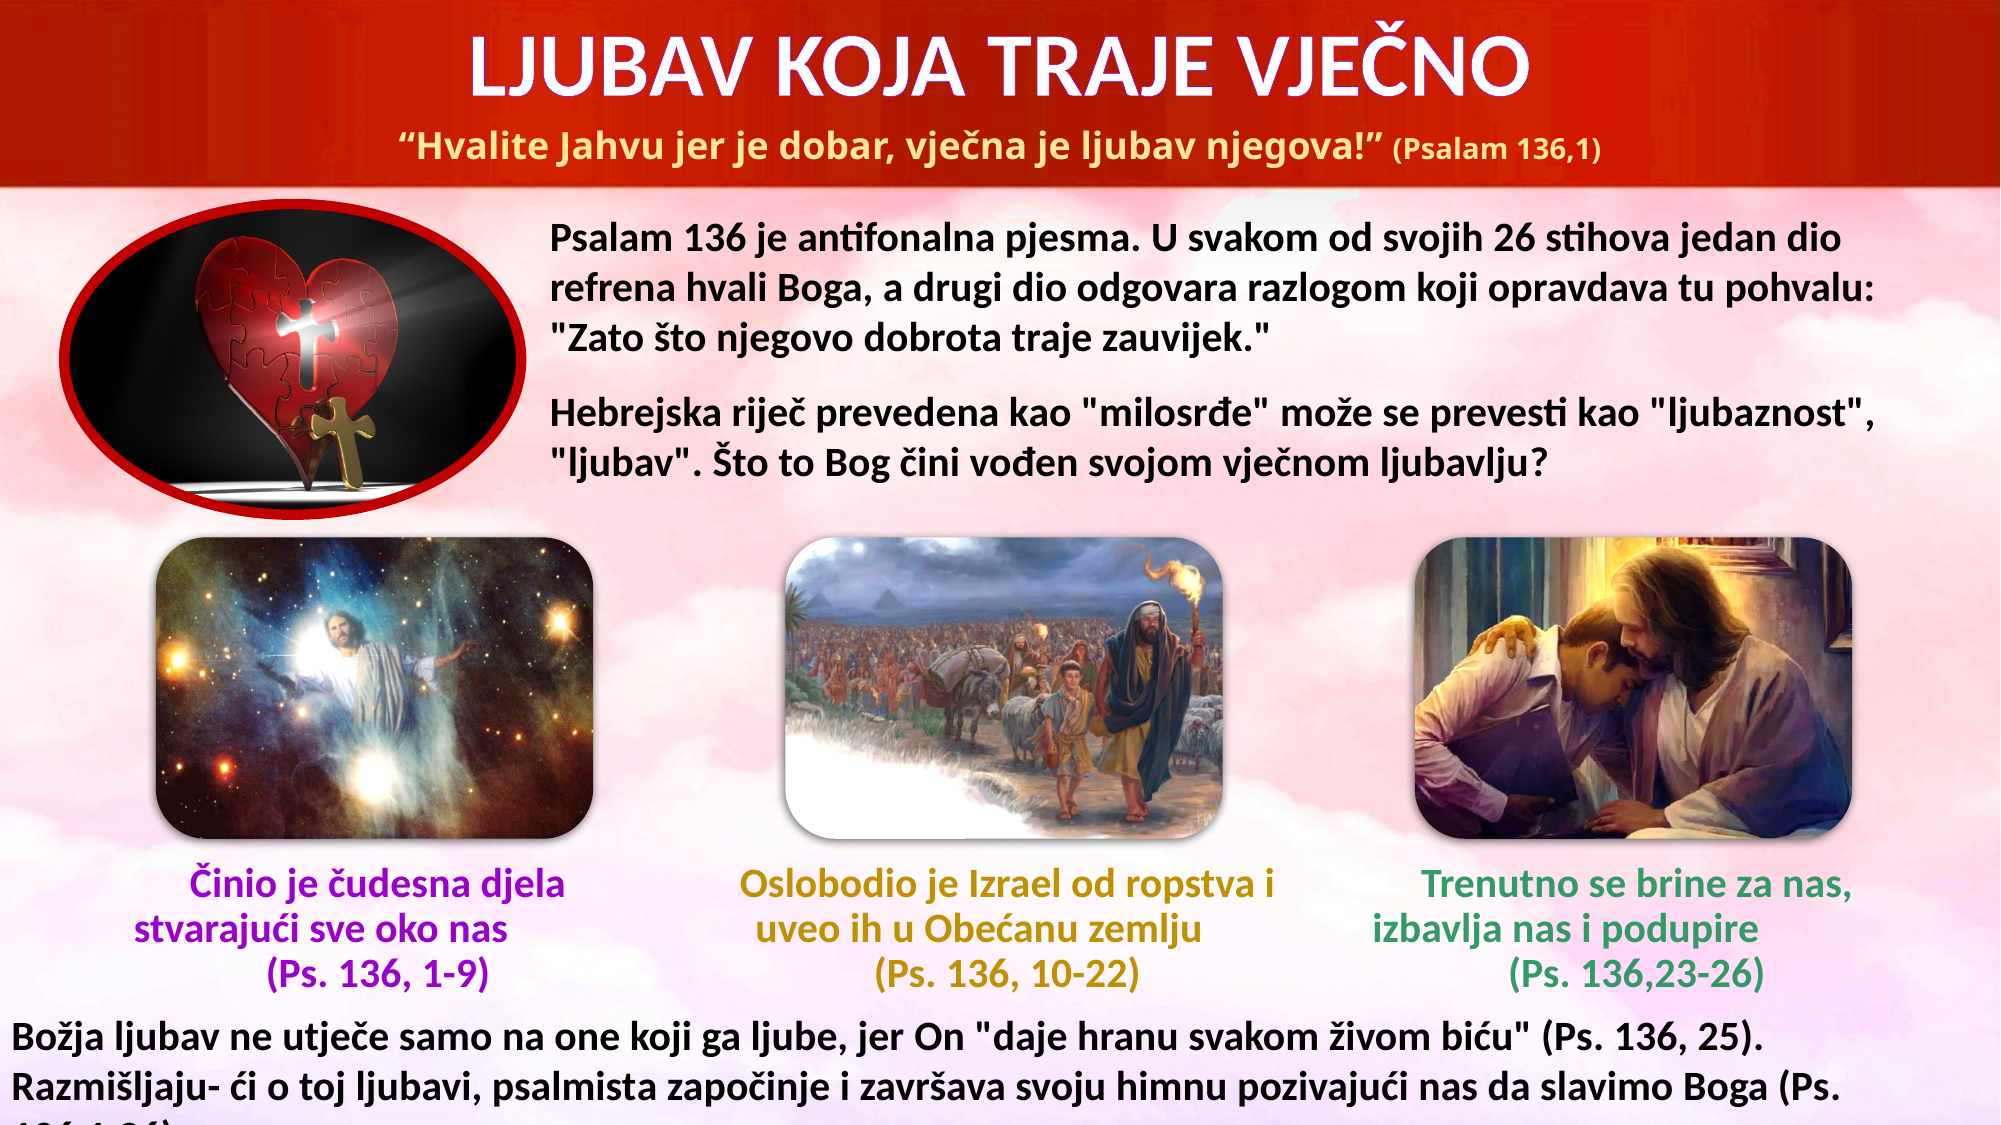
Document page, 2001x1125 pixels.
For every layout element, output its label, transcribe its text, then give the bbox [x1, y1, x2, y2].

text_box Božja ljubav ne utječe samo na one koji ga ljube, jer On "daje hranu svakom živom biću" (Ps. 136, 25). Razmišljaju- ći o toj ljubavi, psalmista započinje i završava svoju himnu pozivajući nas da slavimo Boga (Ps. 136,1.26). [0, 1001, 1997, 1125]
text_box Hebrejska riječ prevedena kao "milosrđe" može se prevesti kao "ljubaznost", "ljubav". Što to Bog čini vođen svojom vječnom ljubavlju? [534, 377, 1969, 492]
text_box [50, 537, 1958, 1002]
text_box LJUBAV KOJA TRAJE VJEČNO [0, 0, 2000, 114]
text_box Psalam 136 je antifonalna pjesma. U svakom od svojih 26 stihova jedan dio refrena hvali Boga, a drugi dio odgovara razlogom koji opravdava tu pohvalu: "Zato što njegovo dobrota traje zauvijek." [534, 202, 1969, 368]
text_box “Hvalite Jahvu jer je dobar, vječna je ljubav njegova!” (Psalam 136,1) [0, 114, 2000, 174]
picture [0, 0, 2001, 1125]
